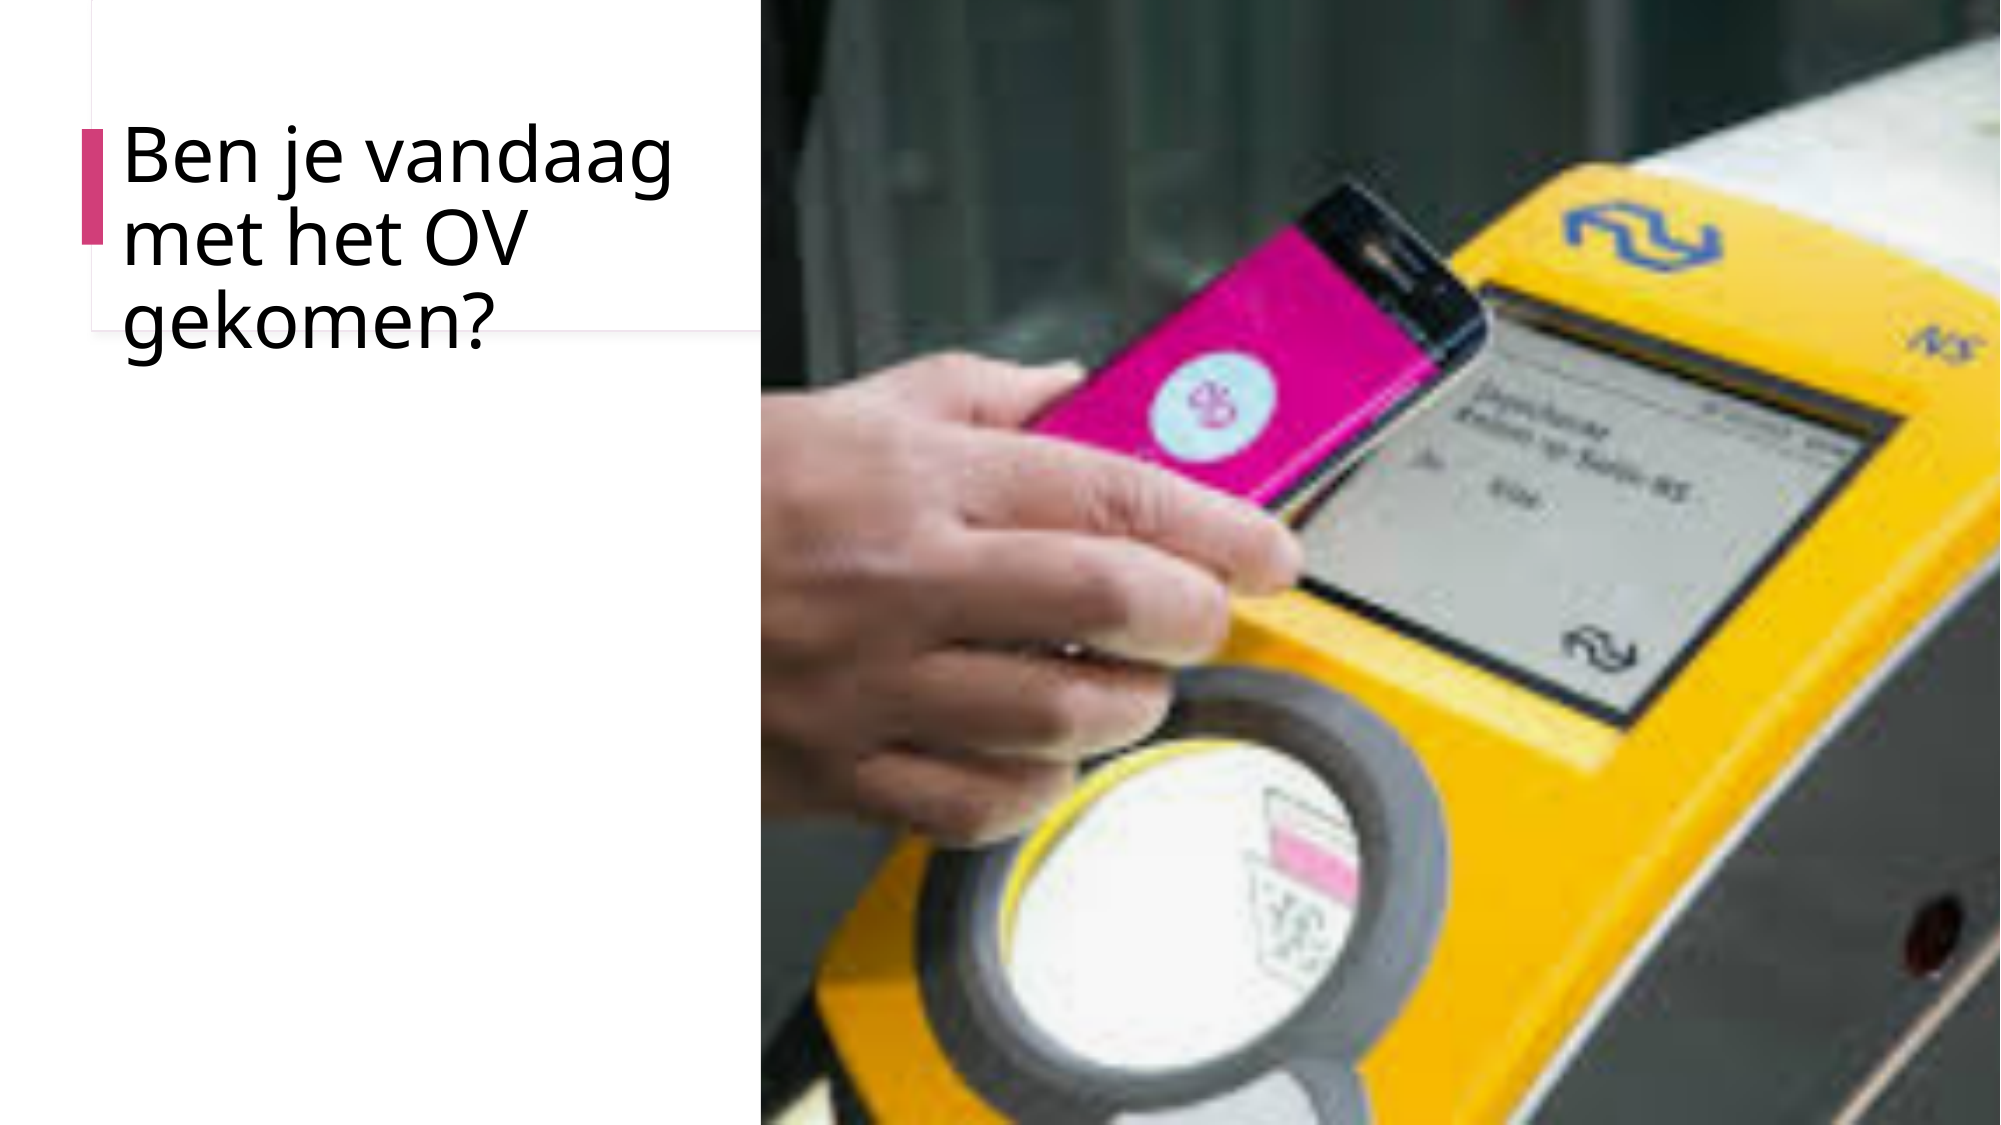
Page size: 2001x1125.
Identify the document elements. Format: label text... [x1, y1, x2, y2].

title Ben je vandaag met het OV gekomen? [106, 103, 706, 379]
picture [760, 0, 2000, 1125]
